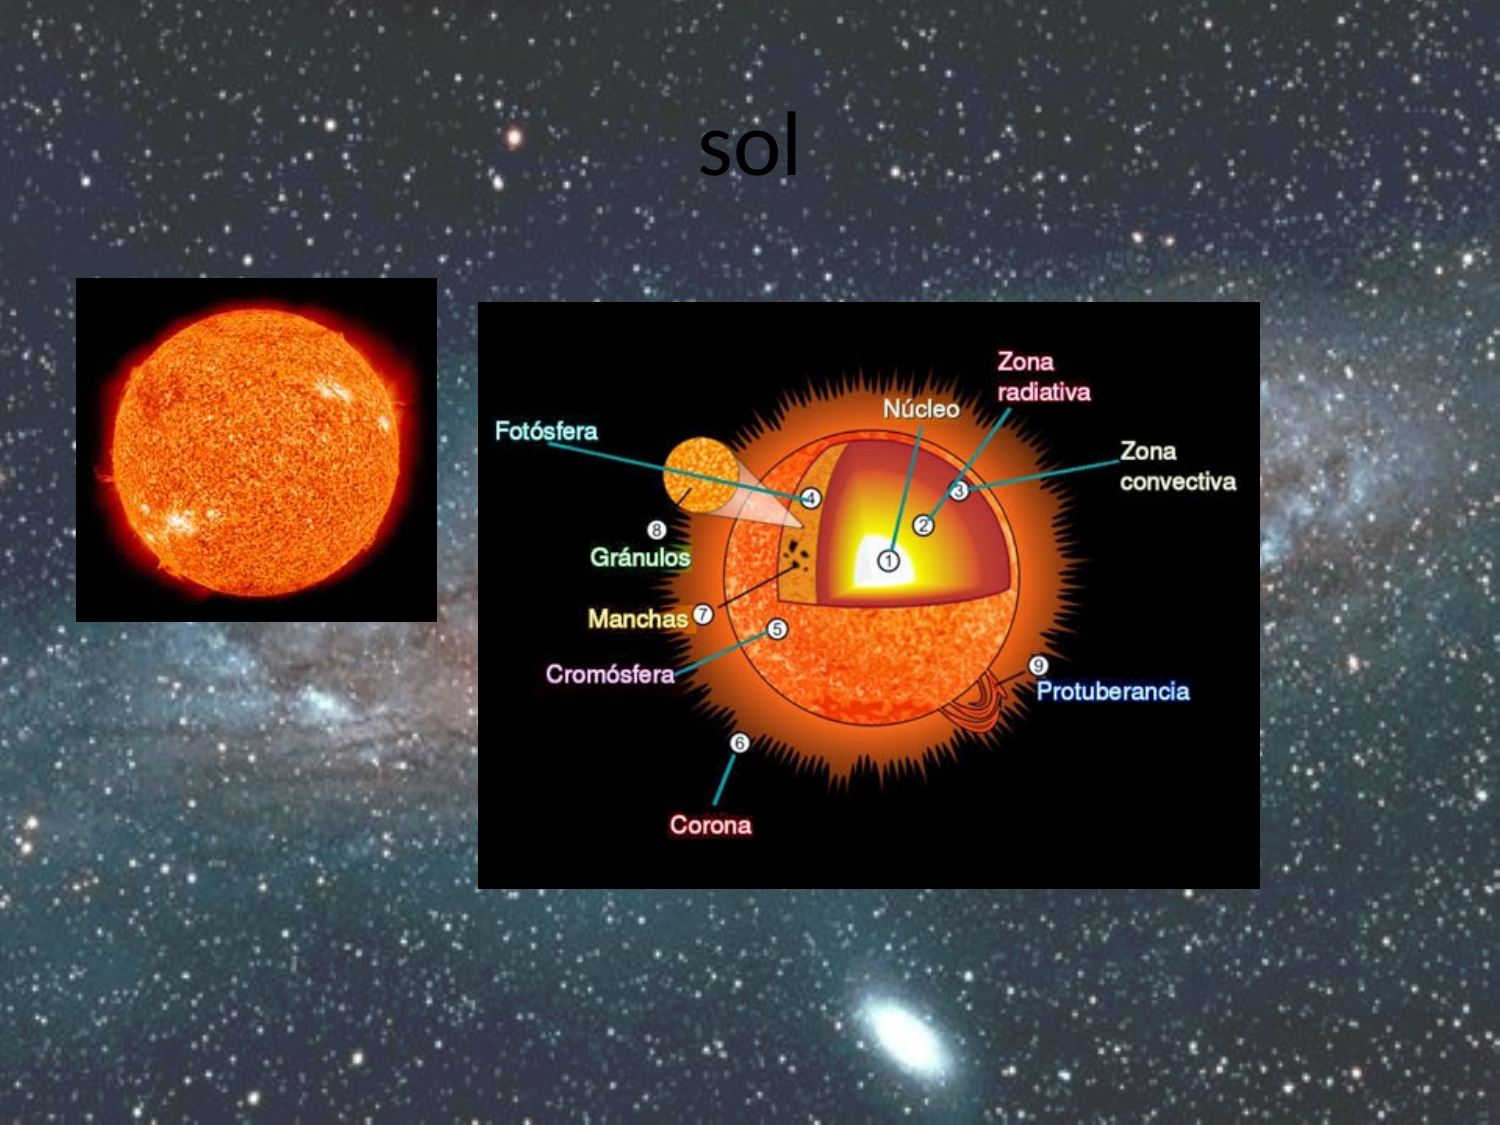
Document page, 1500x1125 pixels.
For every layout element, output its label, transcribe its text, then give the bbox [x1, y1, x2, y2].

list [76, 278, 437, 622]
picture [478, 302, 1260, 889]
title sol [75, 45, 1425, 233]
